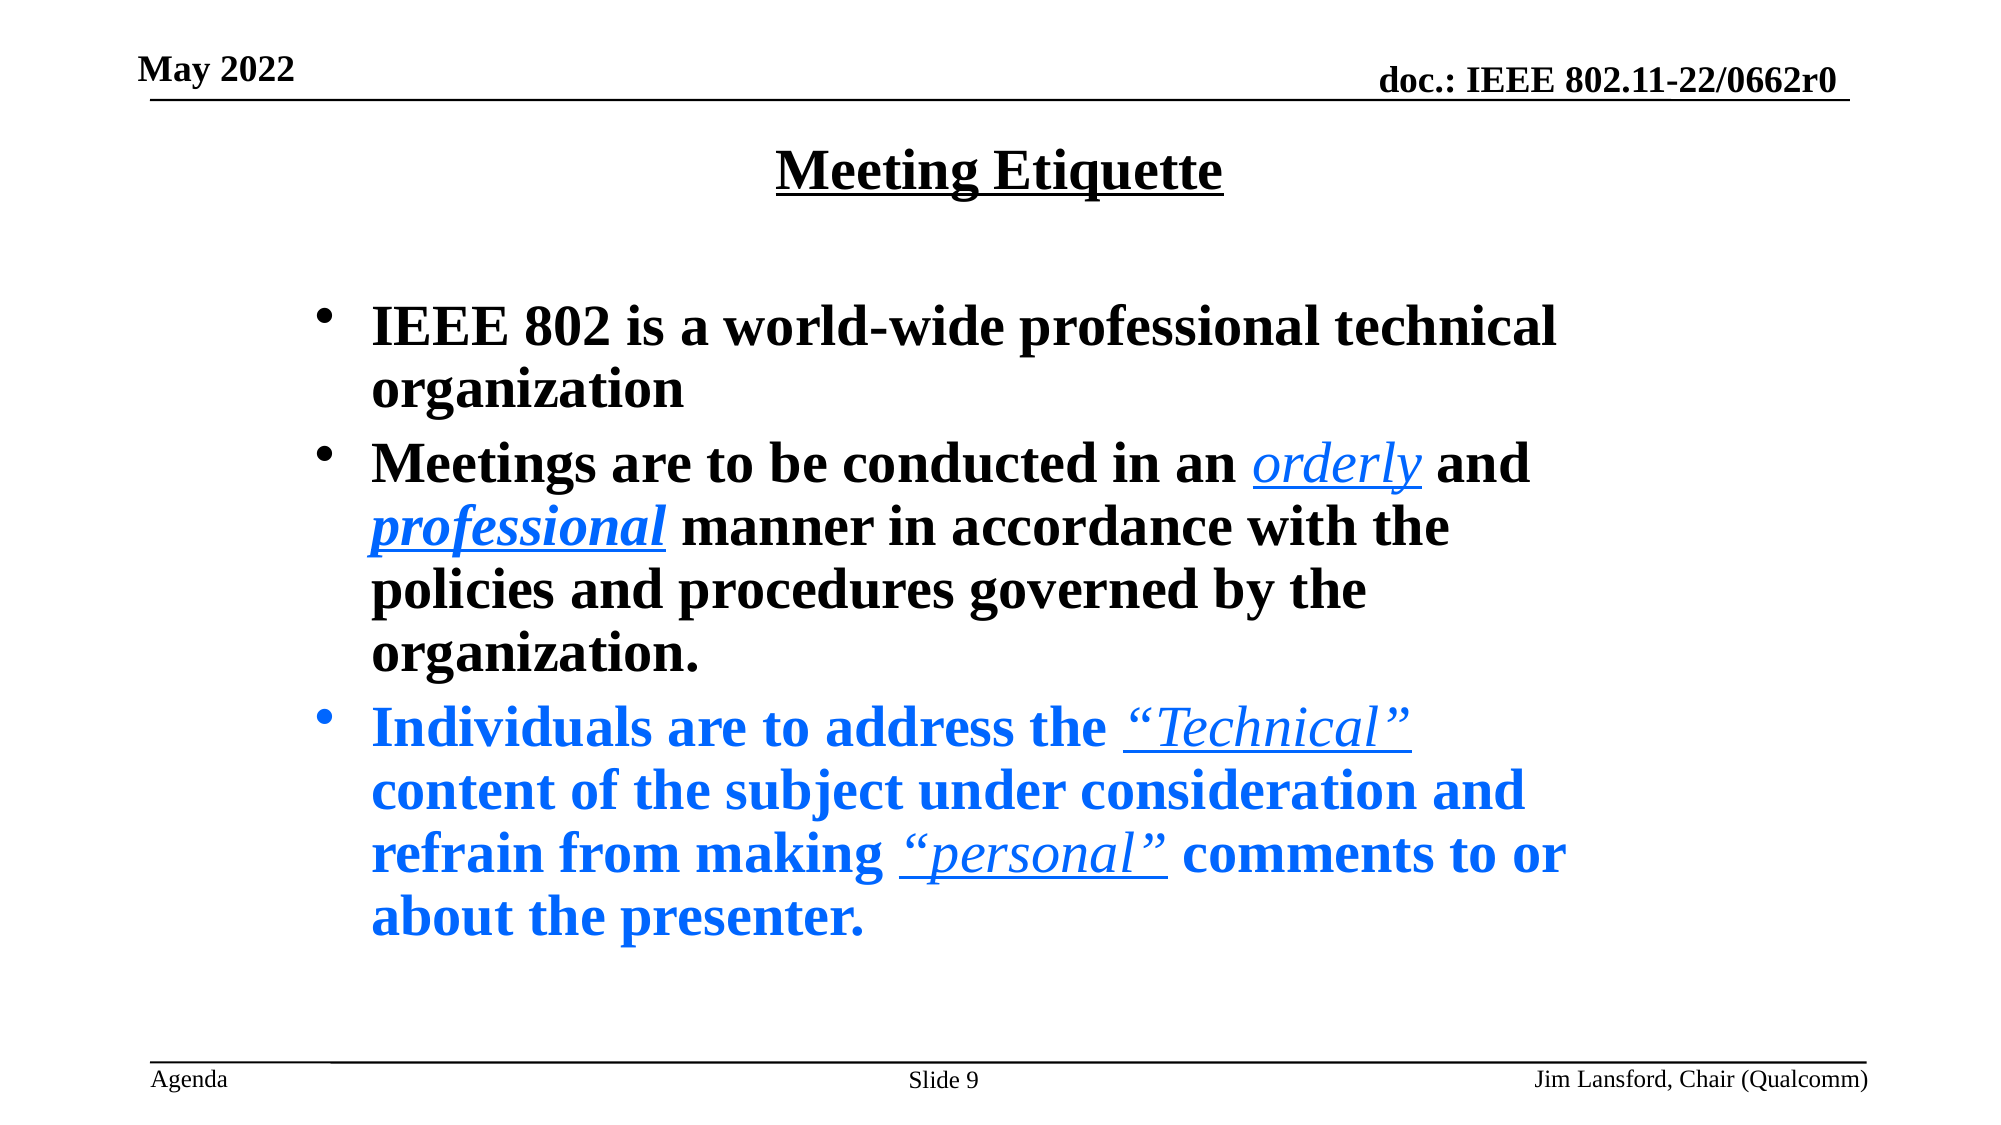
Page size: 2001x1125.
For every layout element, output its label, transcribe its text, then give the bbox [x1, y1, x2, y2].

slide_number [137, 43, 297, 90]
slide_number Slide 9 [908, 1063, 980, 1095]
list IEEE 802 is a world-wide professional technical organization Meetings are to be conducted in an orderly and professional manner in accordance with the policies and procedures governed by the organization. Individuals are to address the “Technical” content of the subject under consideration and refrain from making “personal” comments to or about the presenter. [300, 287, 1588, 963]
footer Jim Lansford, Chair (Qualcomm) [1529, 1061, 1869, 1093]
title Meeting Etiquette [362, 112, 1638, 220]
